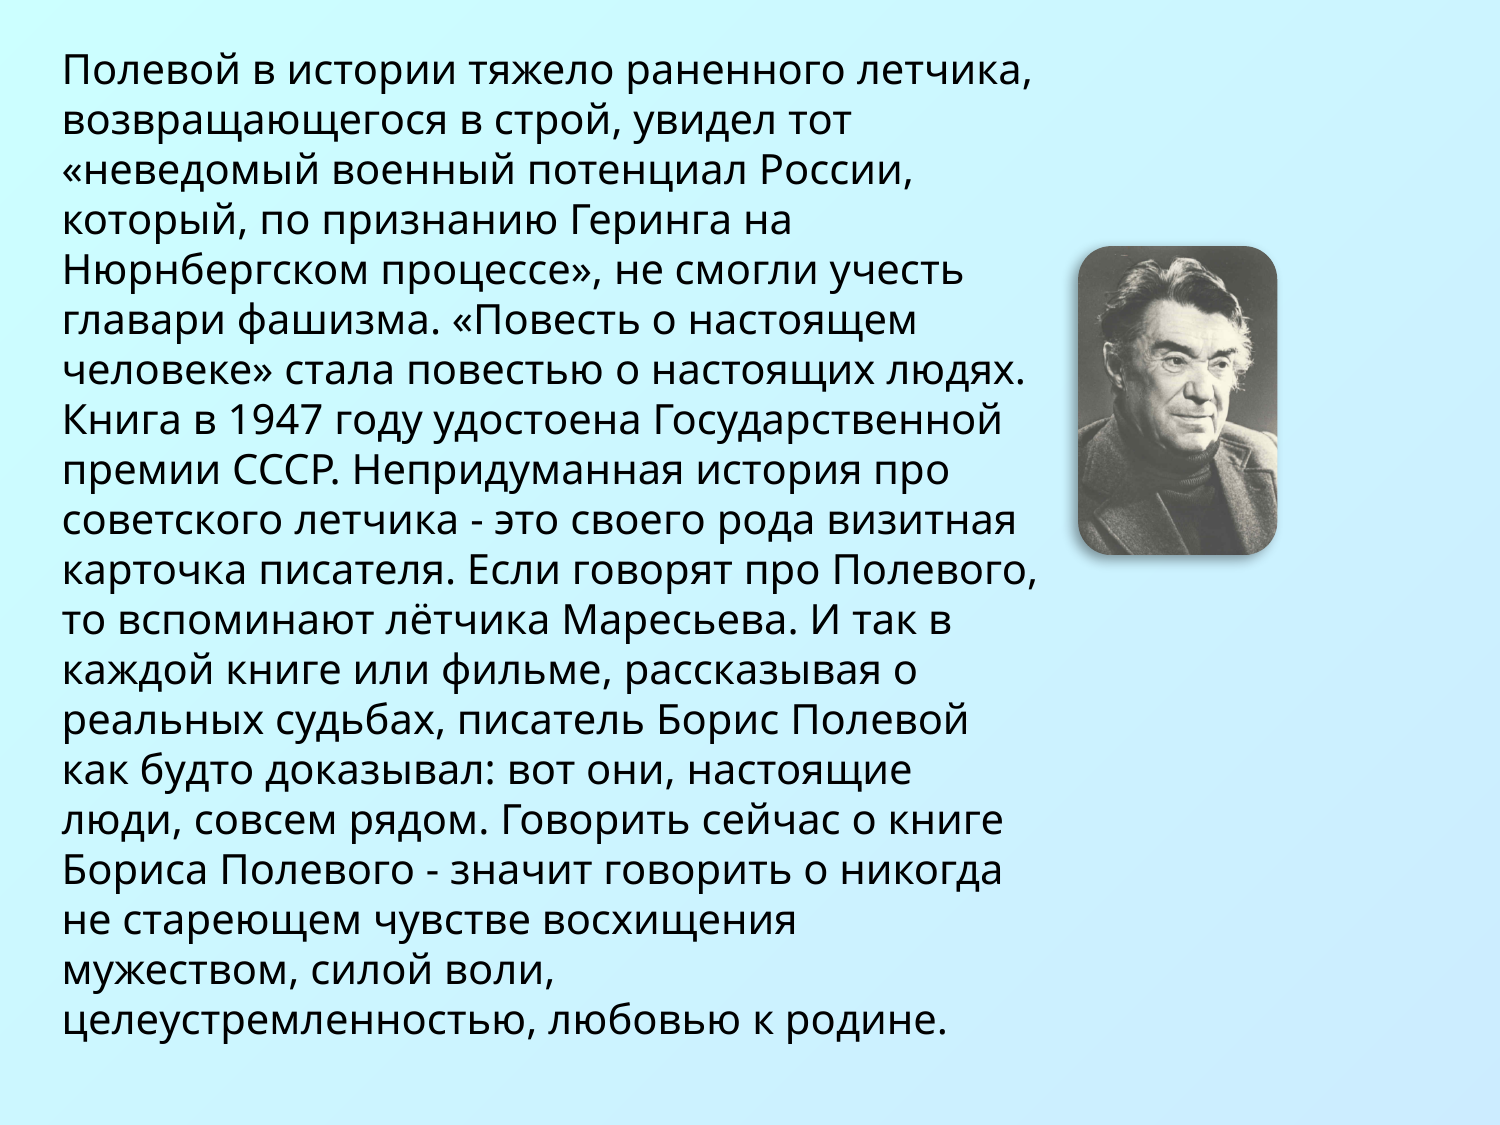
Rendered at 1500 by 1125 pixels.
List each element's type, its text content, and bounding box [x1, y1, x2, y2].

text_box Полевой в истории тяжело раненного летчика, возвращающегося в строй, увидел тот «неведомый военный потенциал России, который, по признанию Геринга на Нюрнбергском процессе», не смогли учесть главари фашизма. «Повесть о настоящем человеке» стала повестью о настоящих людях. Книга в 1947 году удостоена Государственной премии СССР. Непридуманная история про советского летчика - это своего рода визитная карточка писателя. Если говорят про Полевого, то вспоминают лётчика Маресьева. И так в каждой книге или фильме, рассказывая о реальных судьбах, писатель Борис Полевой как будто доказывал: вот они, настоящие люди, совсем рядом. Говорить сейчас о книге Бориса Полевого - значит говорить о никогда не стареющем чувстве восхищения мужеством, силой воли, целеустремленностью, любовью к родине. [46, 35, 1055, 1101]
picture [1077, 245, 1278, 556]
